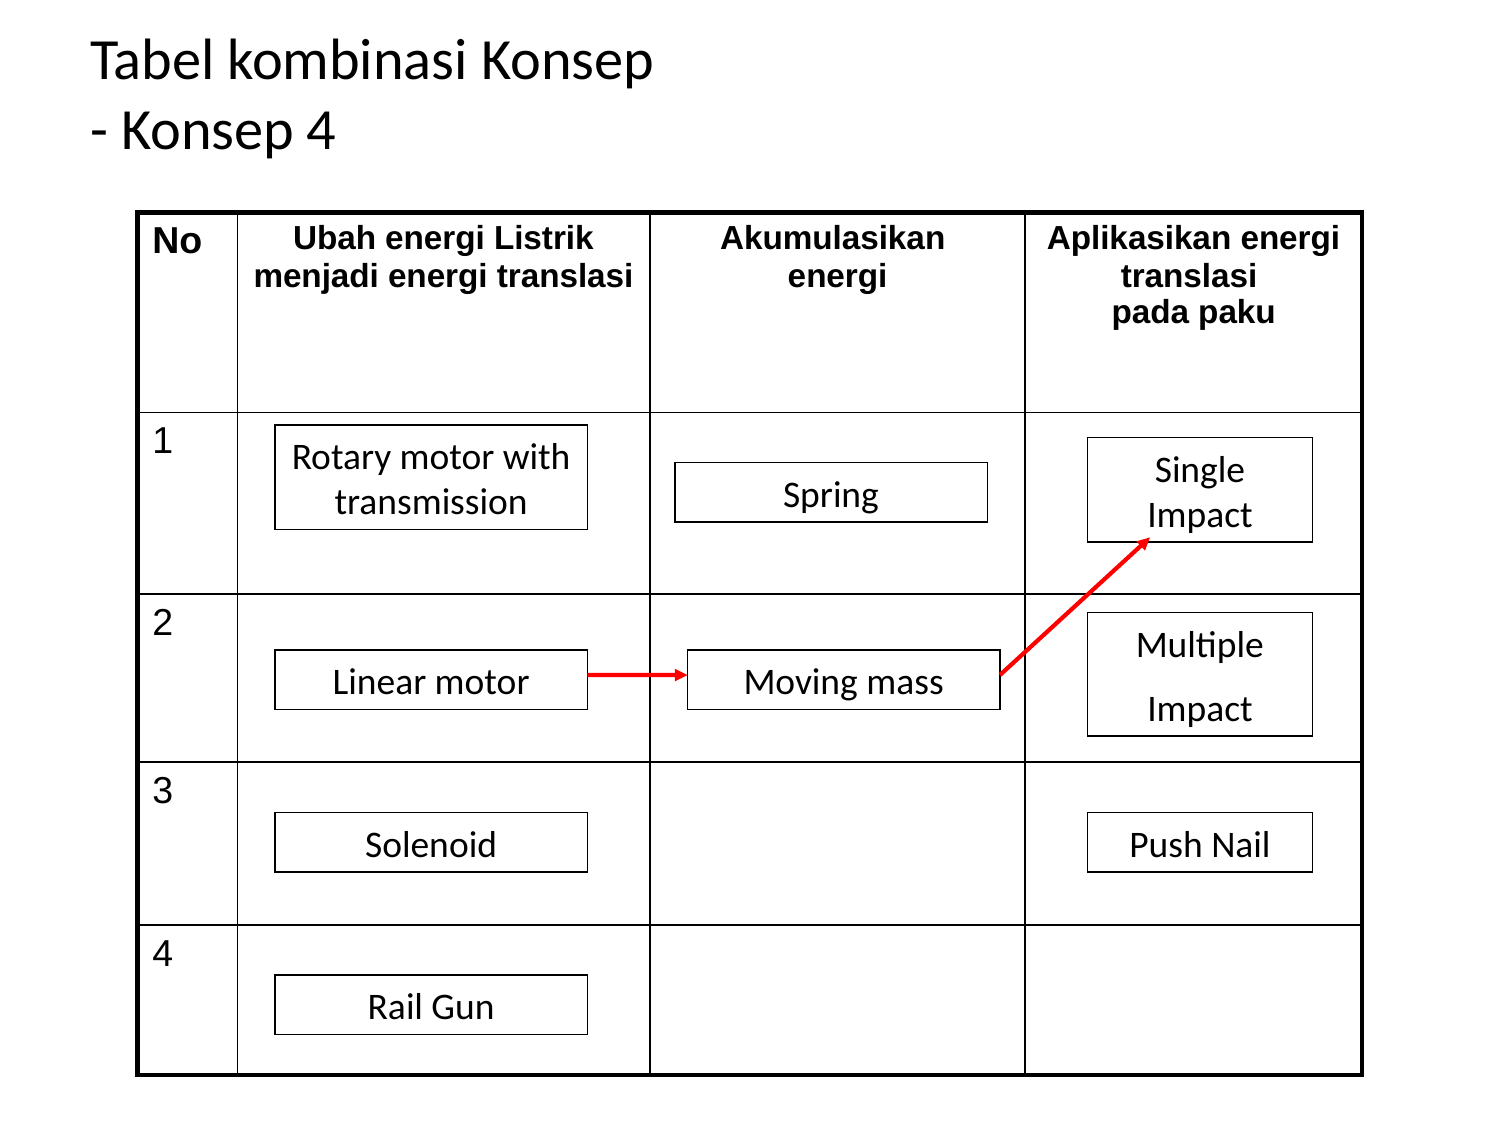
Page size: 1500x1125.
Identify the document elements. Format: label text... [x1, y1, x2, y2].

table_cell 4 [140, 926, 237, 1073]
text_box Solenoid [274, 812, 588, 873]
table_header Ubah energi Listrik menjadi energi translasi [238, 215, 649, 412]
text_box Rail Gun [274, 974, 588, 1035]
table_cell [238, 763, 649, 924]
table_cell [651, 413, 1024, 593]
table_cell 2 [140, 595, 237, 761]
text_box Push Nail [1087, 812, 1313, 873]
table_header Aplikasikan energi translasi pada paku [1026, 215, 1360, 412]
table_header No [140, 215, 237, 412]
text_box Moving mass [687, 649, 1000, 710]
text_box Multiple Impact [1087, 612, 1313, 736]
title Tabel kombinasi Konsep - Konsep 4 [75, 45, 1450, 138]
table_cell [651, 763, 1024, 924]
text_box Rotary motor with transmission [274, 424, 588, 530]
table_cell 1 [140, 413, 237, 593]
table_header Akumulasikan energi [651, 215, 1024, 412]
table_cell [238, 413, 649, 593]
table_cell [651, 595, 1024, 674]
text_box Linear motor [274, 649, 588, 710]
text_box [999, 537, 1150, 676]
table_cell 3 [140, 763, 237, 924]
table_cell [1026, 926, 1360, 1073]
text_box Single Impact [1087, 437, 1313, 543]
table_cell [651, 926, 1024, 1073]
table_cell [1026, 595, 1360, 761]
text_box Spring [674, 462, 988, 523]
table_cell [651, 655, 1024, 761]
text_box [587, 668, 688, 682]
table_cell [1026, 763, 1360, 924]
table_cell [238, 595, 649, 761]
table_cell [238, 926, 649, 1073]
table_cell [1026, 413, 1360, 593]
